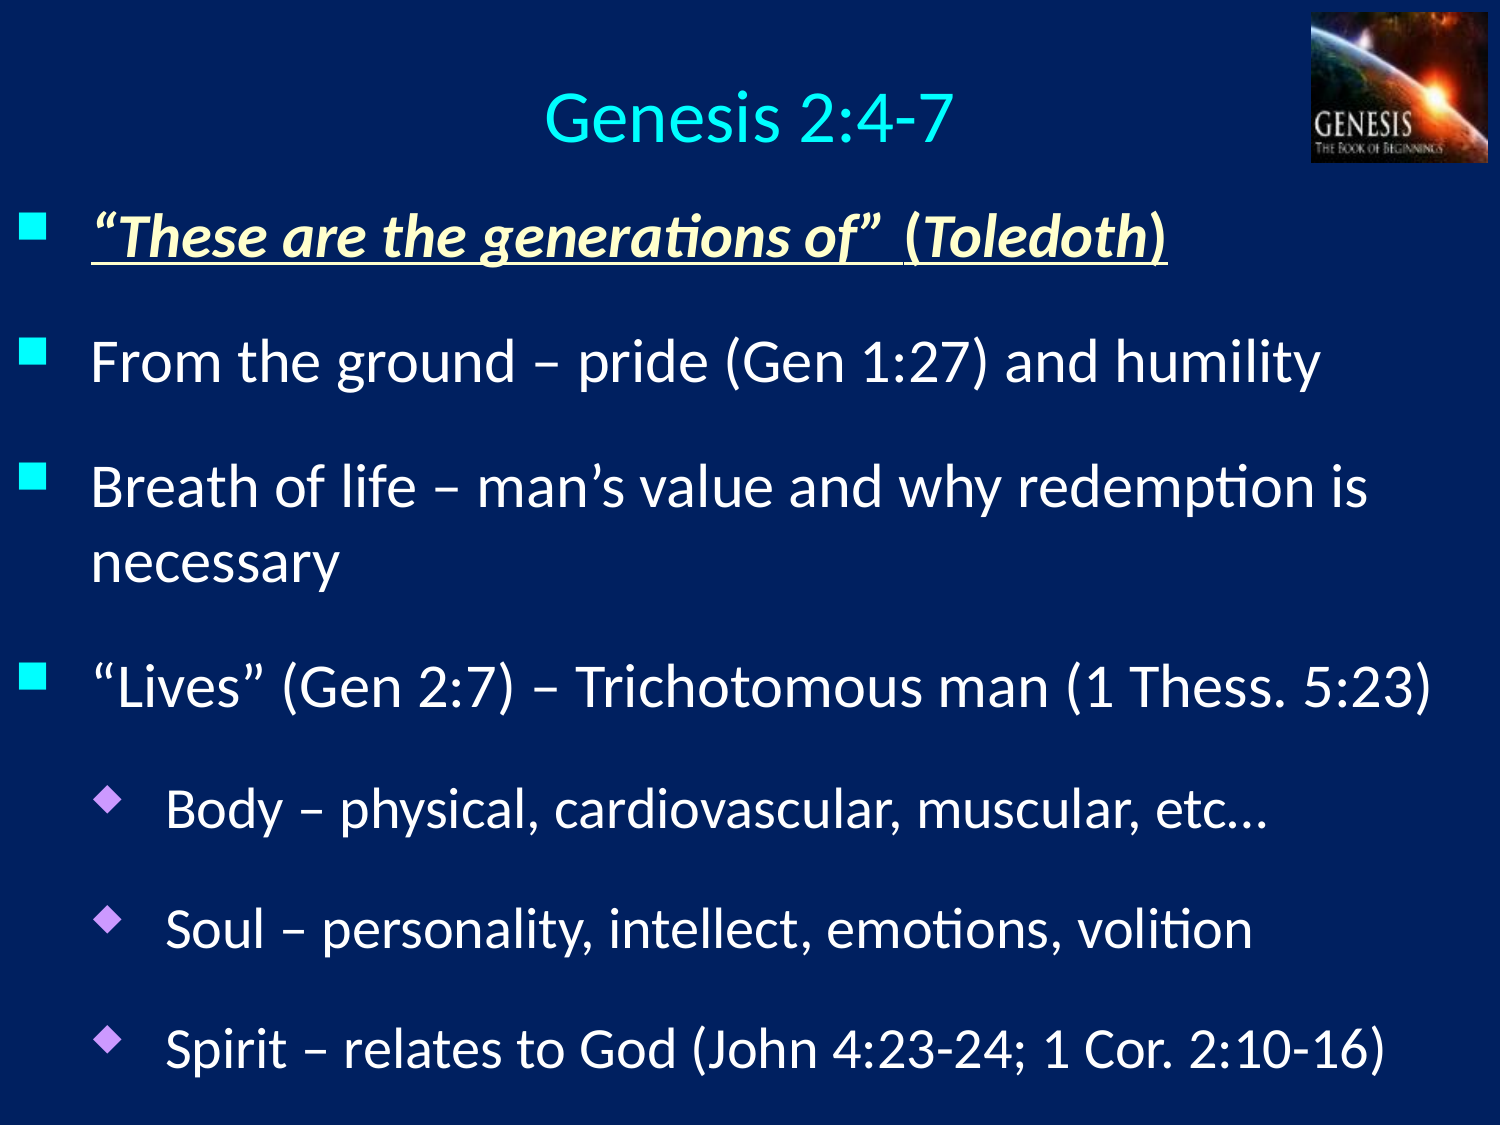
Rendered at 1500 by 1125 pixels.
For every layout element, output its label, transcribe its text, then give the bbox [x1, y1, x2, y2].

title Genesis 2:4-7 [518, 37, 982, 187]
picture [1310, 12, 1488, 163]
list “These are the generations of” (Toledoth) From the ground – pride (Gen 1:27) and humility Breath of life – man’s value and why redemption is necessary “Lives” (Gen 2:7) – Trichotomous man (1 Thess. 5:23) Body – physical, cardiovascular, muscular, etc… Soul – personality, intellect, emotions, volition Spirit – relates to God (John 4:23-24; 1 Cor. 2:10-16) [0, 187, 1500, 1013]
